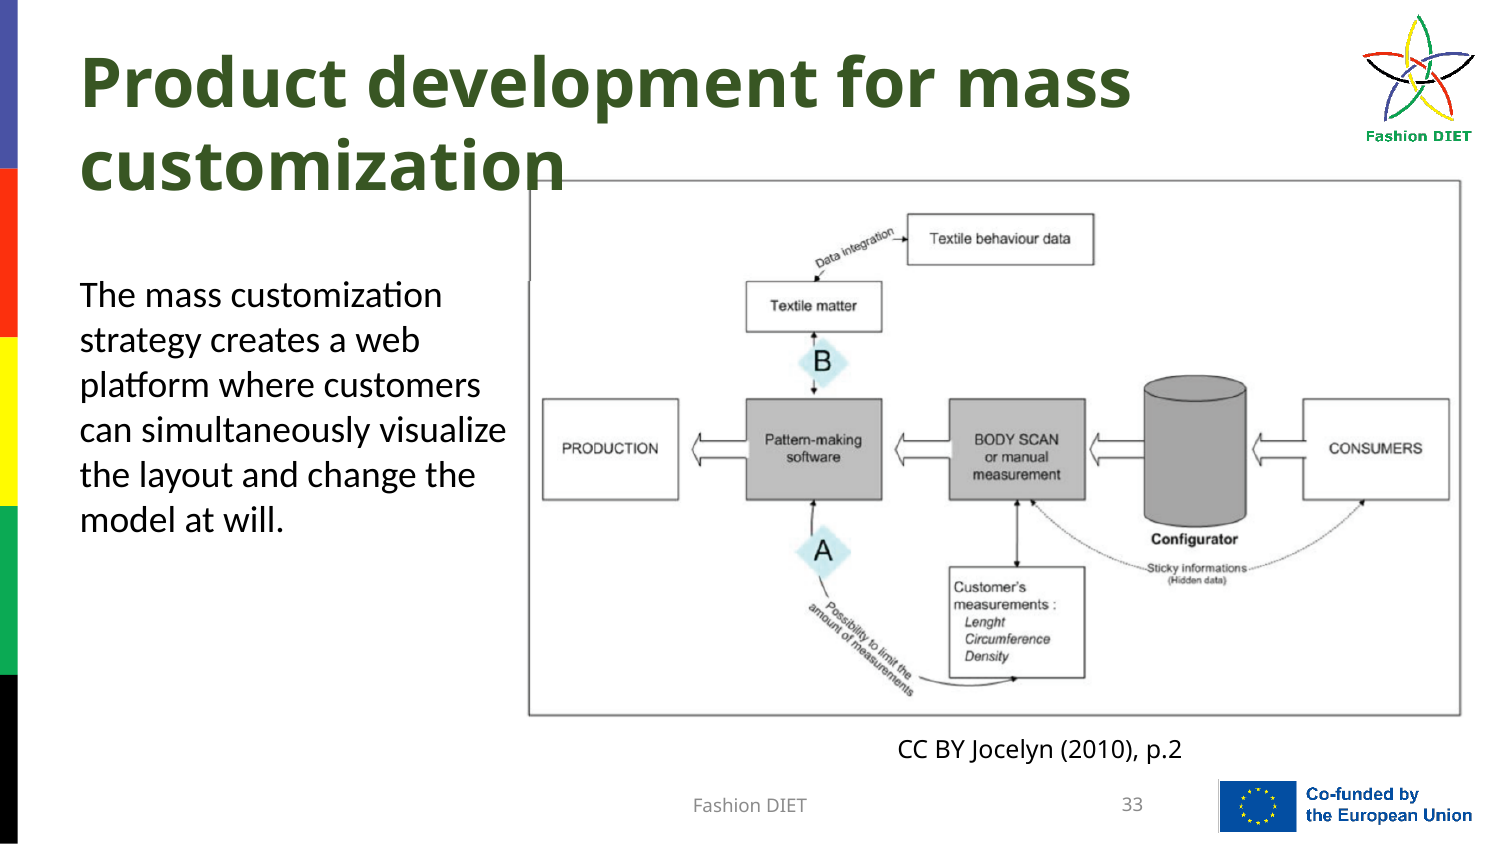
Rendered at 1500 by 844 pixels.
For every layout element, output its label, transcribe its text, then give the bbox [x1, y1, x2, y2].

text_box The mass customization strategy creates a web platform where customers can simultaneously visualize the layout and change the model at will. [64, 263, 526, 548]
picture [1216, 777, 1491, 835]
text_box Product development for mass customization [64, 31, 1376, 212]
picture [1358, 14, 1480, 151]
slide_number 33 [820, 783, 1159, 829]
footer Fashion DIET [496, 782, 1004, 828]
text_box CC BY Jocelyn (2010), p.2 [882, 725, 1306, 771]
picture [526, 176, 1464, 718]
